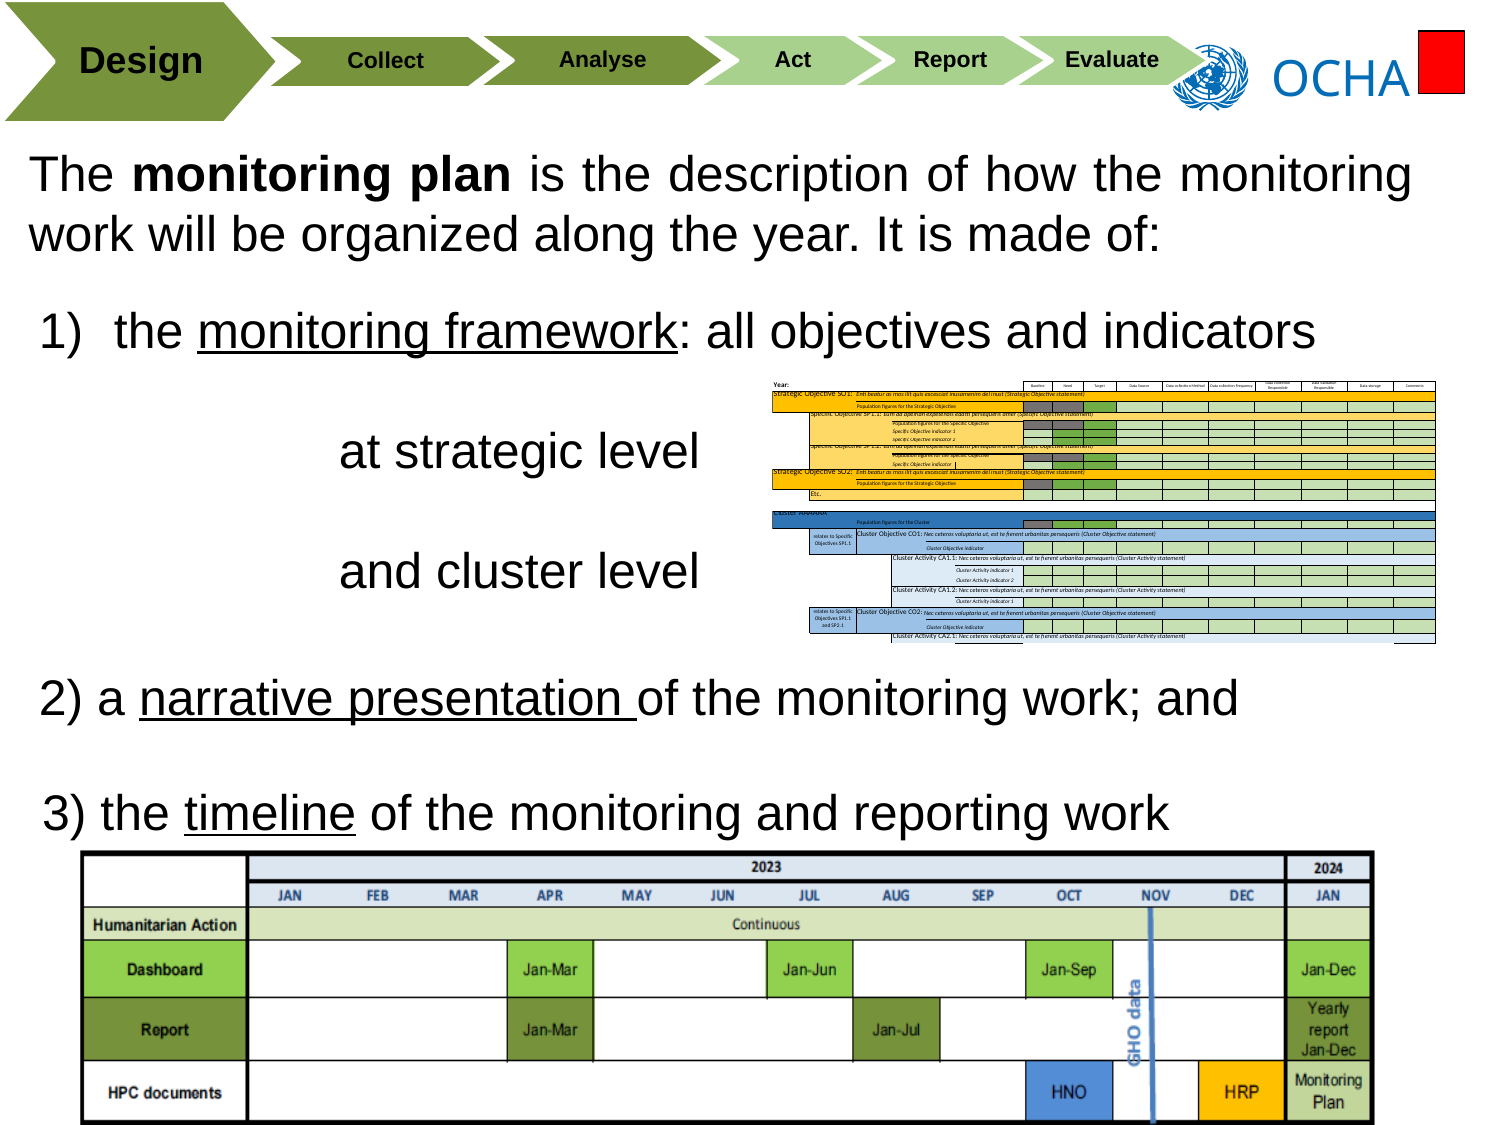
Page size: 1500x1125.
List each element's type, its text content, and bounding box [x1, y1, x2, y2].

text_box [1418, 31, 1465, 94]
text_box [0, 0, 1210, 124]
text_box 2) a narrative presentation of the monitoring work; and [23, 658, 1412, 734]
text_box The monitoring plan is the description of how the monitoring work will be organized along the year. It is made of: [13, 133, 1429, 269]
picture [771, 381, 1437, 644]
text_box 3) the timeline of the monitoring and reporting work [27, 773, 1465, 849]
picture [69, 841, 1381, 1125]
text_box the monitoring framework: all objectives and indicators at strategic level and cluster level [23, 290, 1412, 606]
